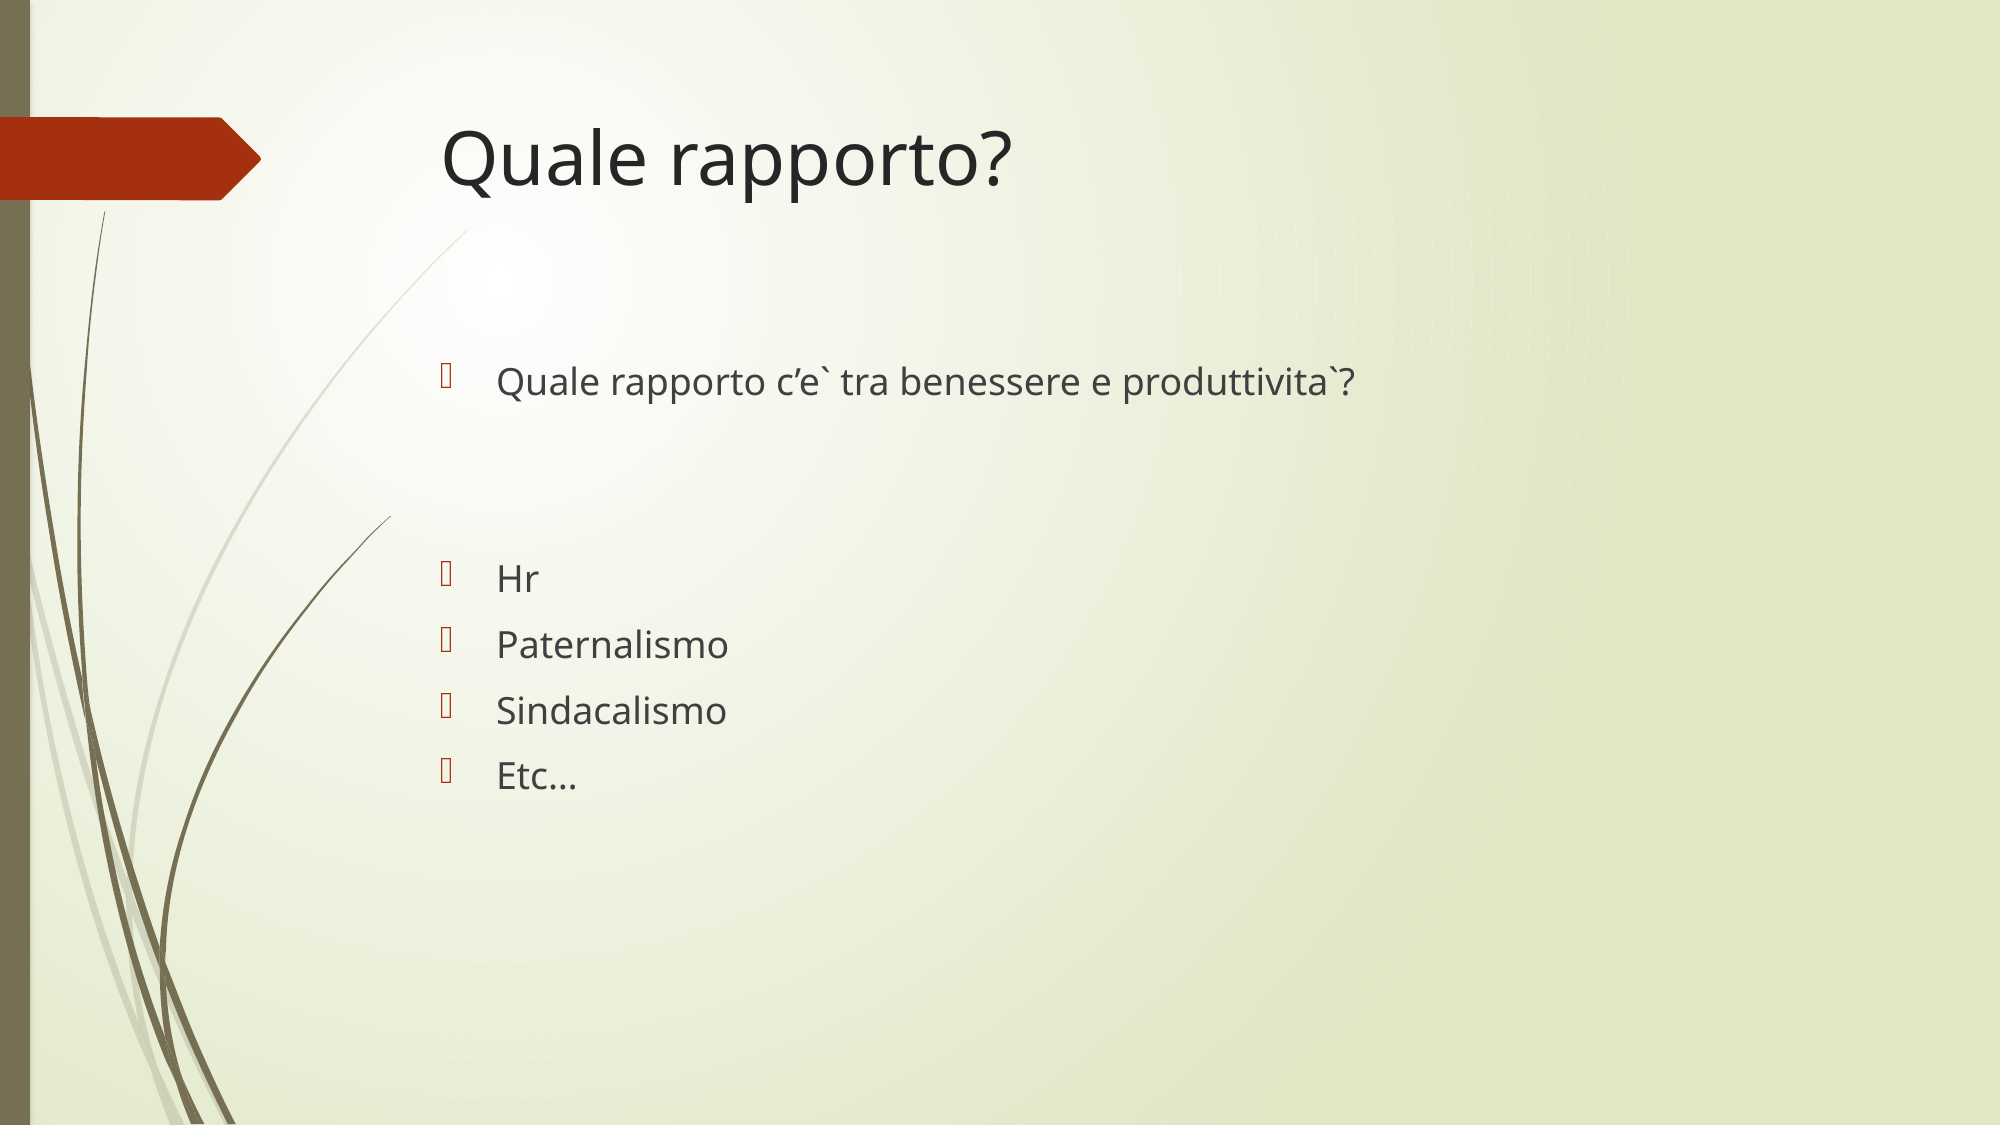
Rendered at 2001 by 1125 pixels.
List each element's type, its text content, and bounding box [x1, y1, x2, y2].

title Quale rapporto? [425, 102, 1888, 313]
list Quale rapporto c’e` tra benessere e produttivita`? Hr Paternalismo Sindacalismo Etc… [424, 350, 1888, 970]
